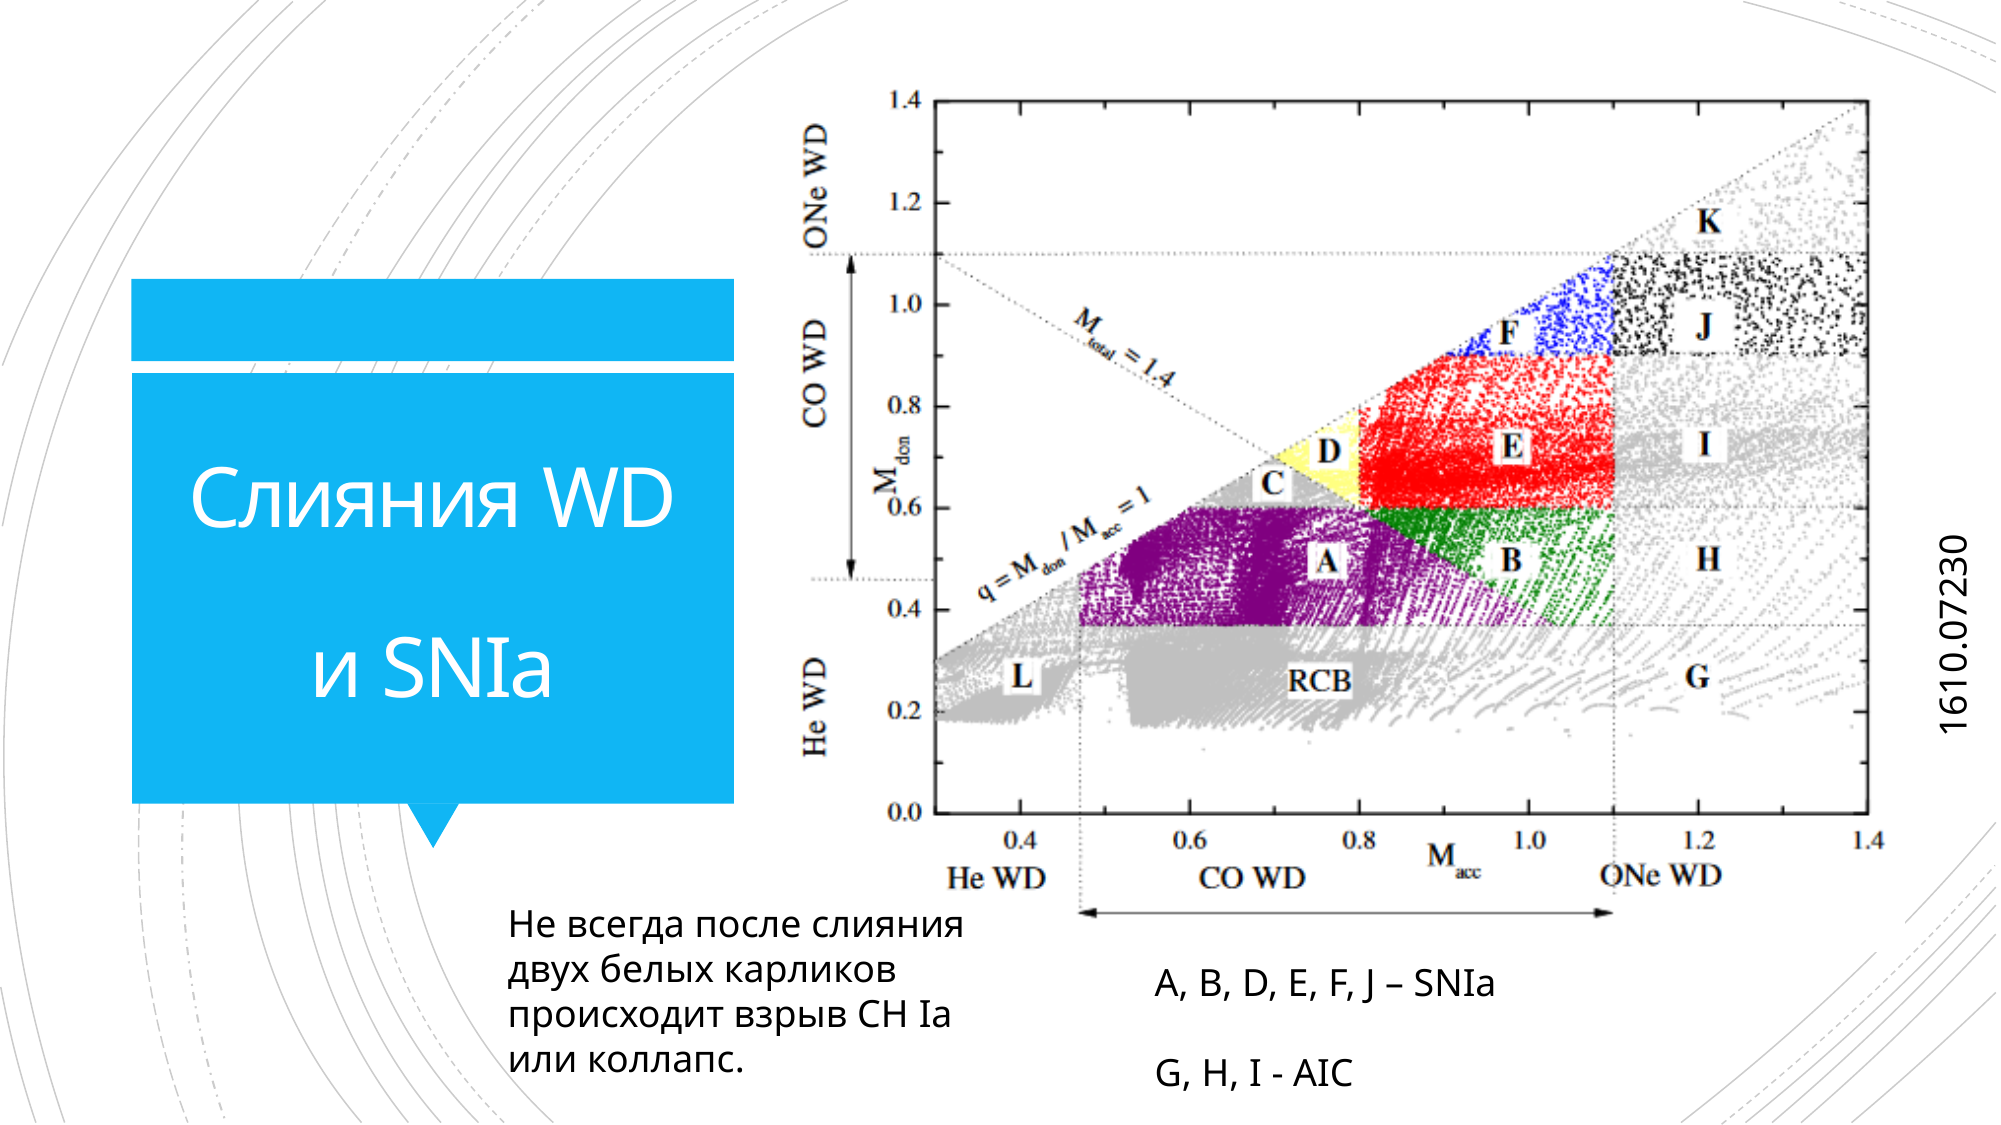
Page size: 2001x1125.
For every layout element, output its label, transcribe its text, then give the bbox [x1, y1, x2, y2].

title Слияния WD и SNIa [145, 385, 721, 789]
text_box 1610.07230 [1921, 519, 1982, 753]
picture [781, 61, 1905, 952]
text_box A, B, D, E, F, J – SNIa G, H, I - AIC [1139, 952, 1512, 1101]
text_box Не всегда после слияния двух белых карликов происходит взрыв СН Ia или коллапс. [492, 892, 981, 1088]
